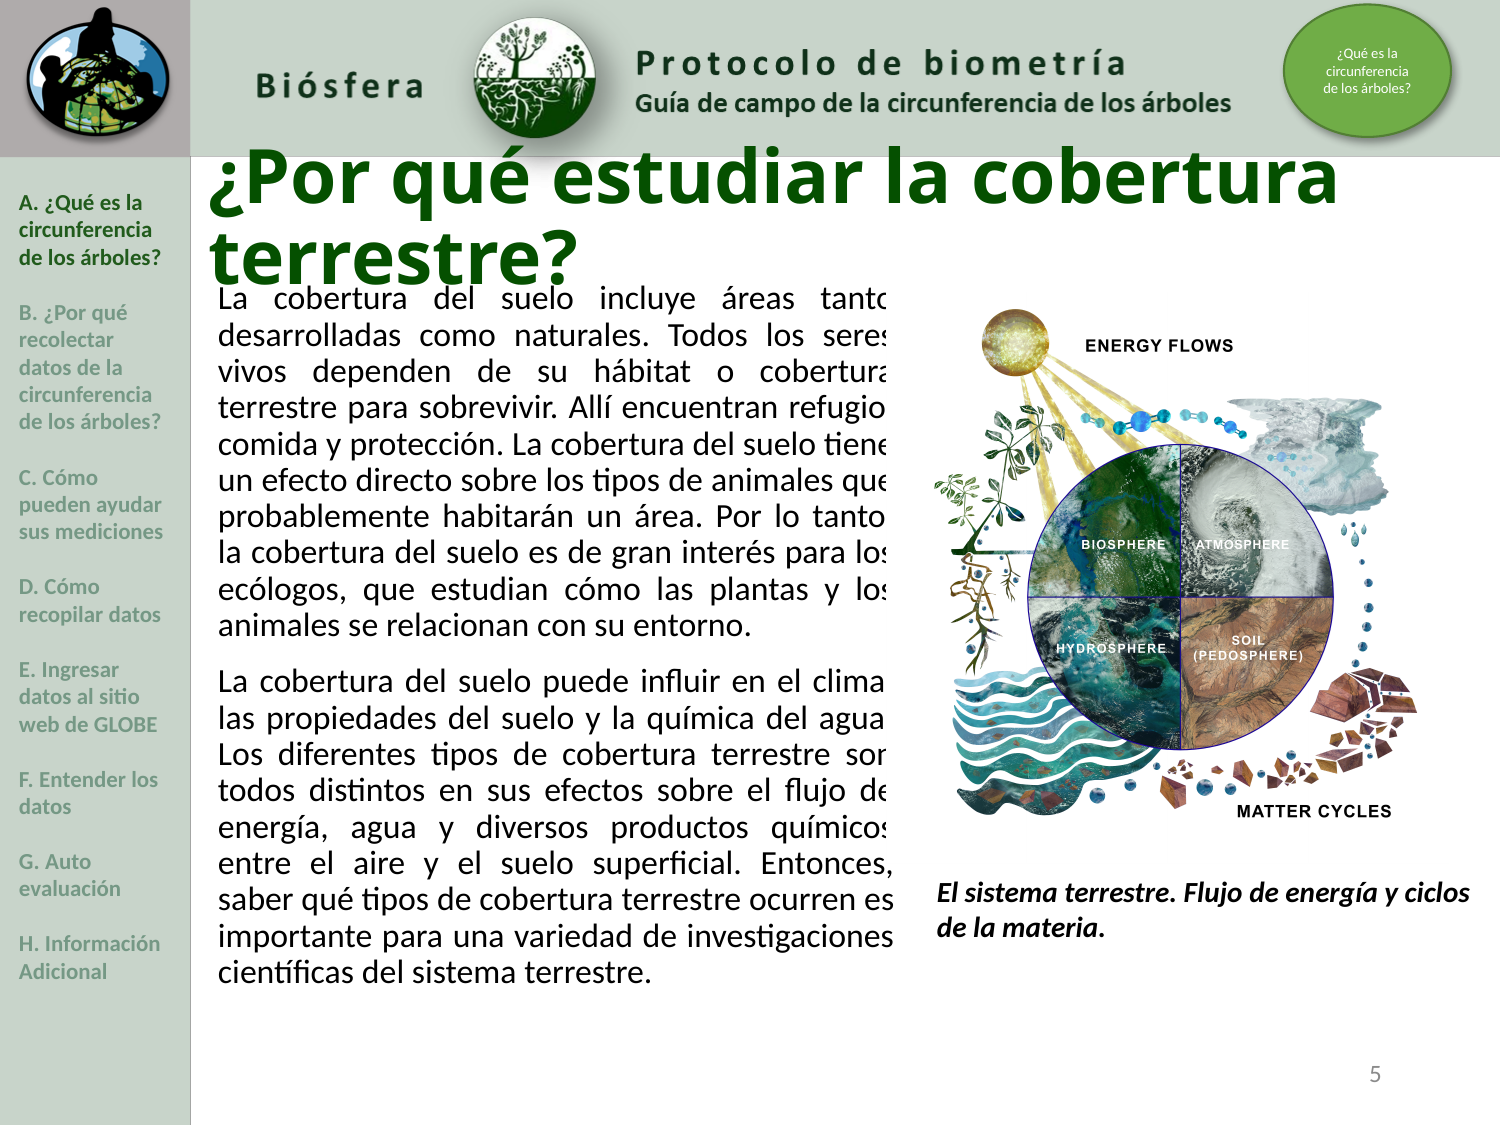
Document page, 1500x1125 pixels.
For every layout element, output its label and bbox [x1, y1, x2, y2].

picture [0, 0, 1500, 1125]
list [886, 292, 1449, 864]
